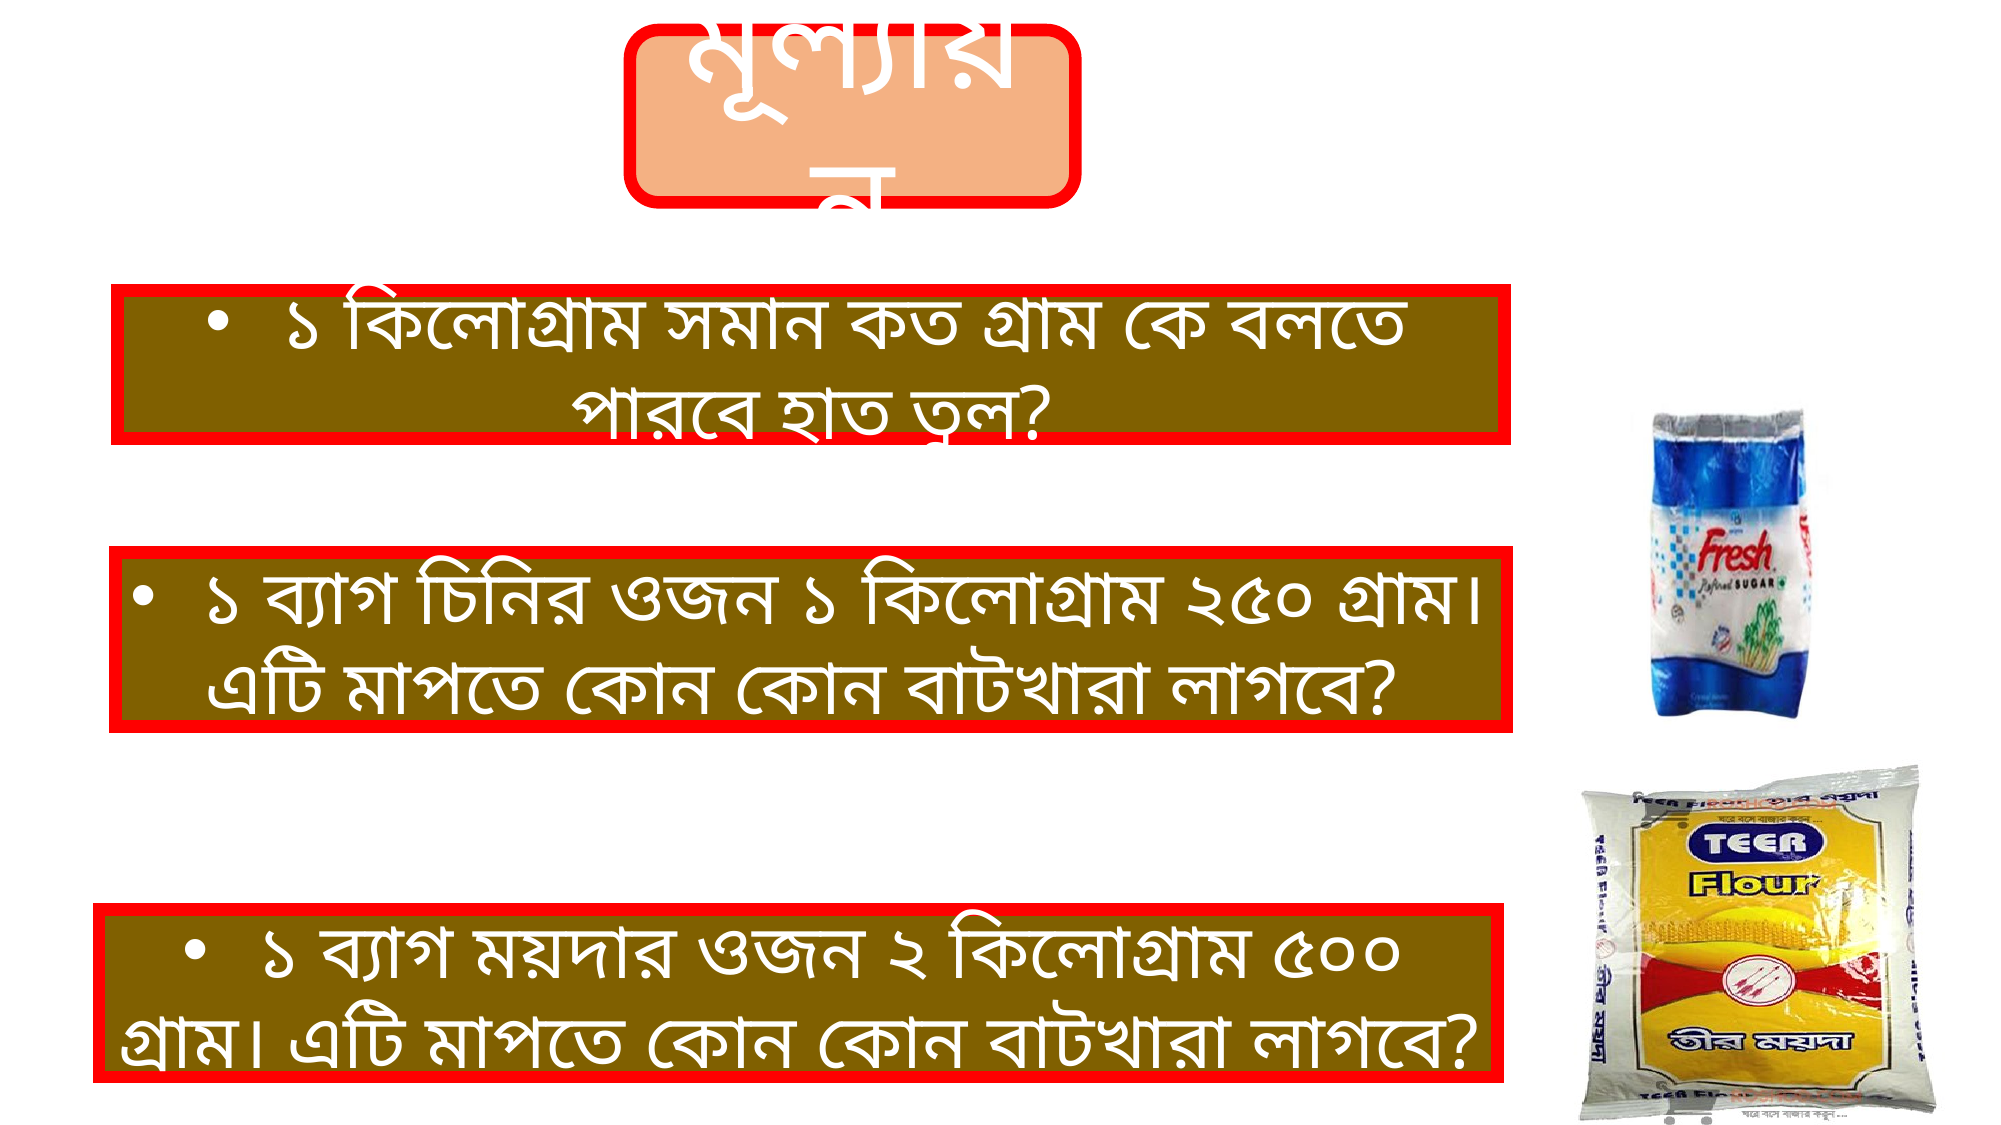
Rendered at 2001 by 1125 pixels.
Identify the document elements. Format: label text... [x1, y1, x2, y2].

picture [1553, 329, 1962, 1125]
text_box মূল্যায়ন [628, 28, 1077, 204]
text_box ১ ব্যাগ চিনির ওজন ১ কিলোগ্রাম ২৫০ গ্রাম। এটি মাপতে কোন কোন বাটখারা লাগবে? [114, 551, 1508, 728]
text_box ১ কিলোগ্রাম সমান কত গ্রাম কে বলতে পারবে হাত তুল? [117, 289, 1506, 439]
text_box ১ ব্যাগ ময়দার ওজন ২ কিলোগ্রাম ৫০০ গ্রাম। এটি মাপতে কোন কোন বাটখারা লাগবে? [98, 908, 1499, 1078]
